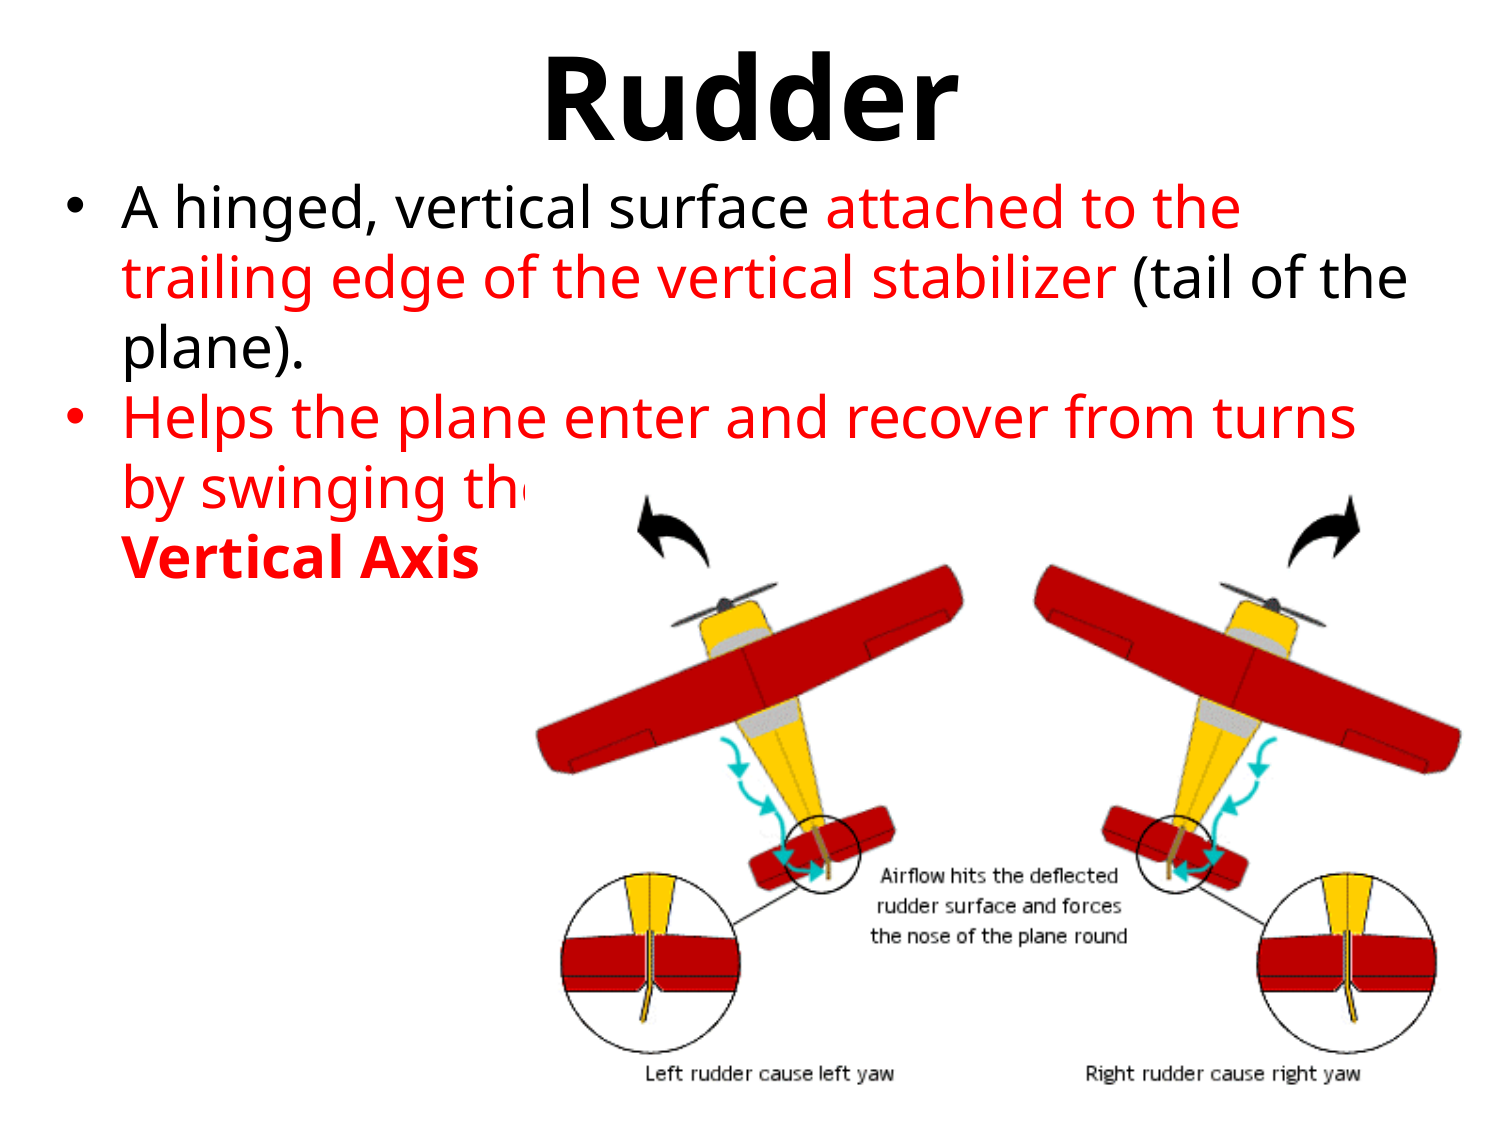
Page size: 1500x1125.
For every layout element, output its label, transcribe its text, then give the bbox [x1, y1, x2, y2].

text_box A hinged, vertical surface attached to the trailing edge of the vertical stabilizer (tail of the plane). Helps the plane enter and recover from turns by swinging the tail to the left or right. (YAW) – Vertical Axis [50, 162, 1450, 598]
picture [524, 454, 1476, 1118]
title Rudder [75, 0, 1425, 162]
